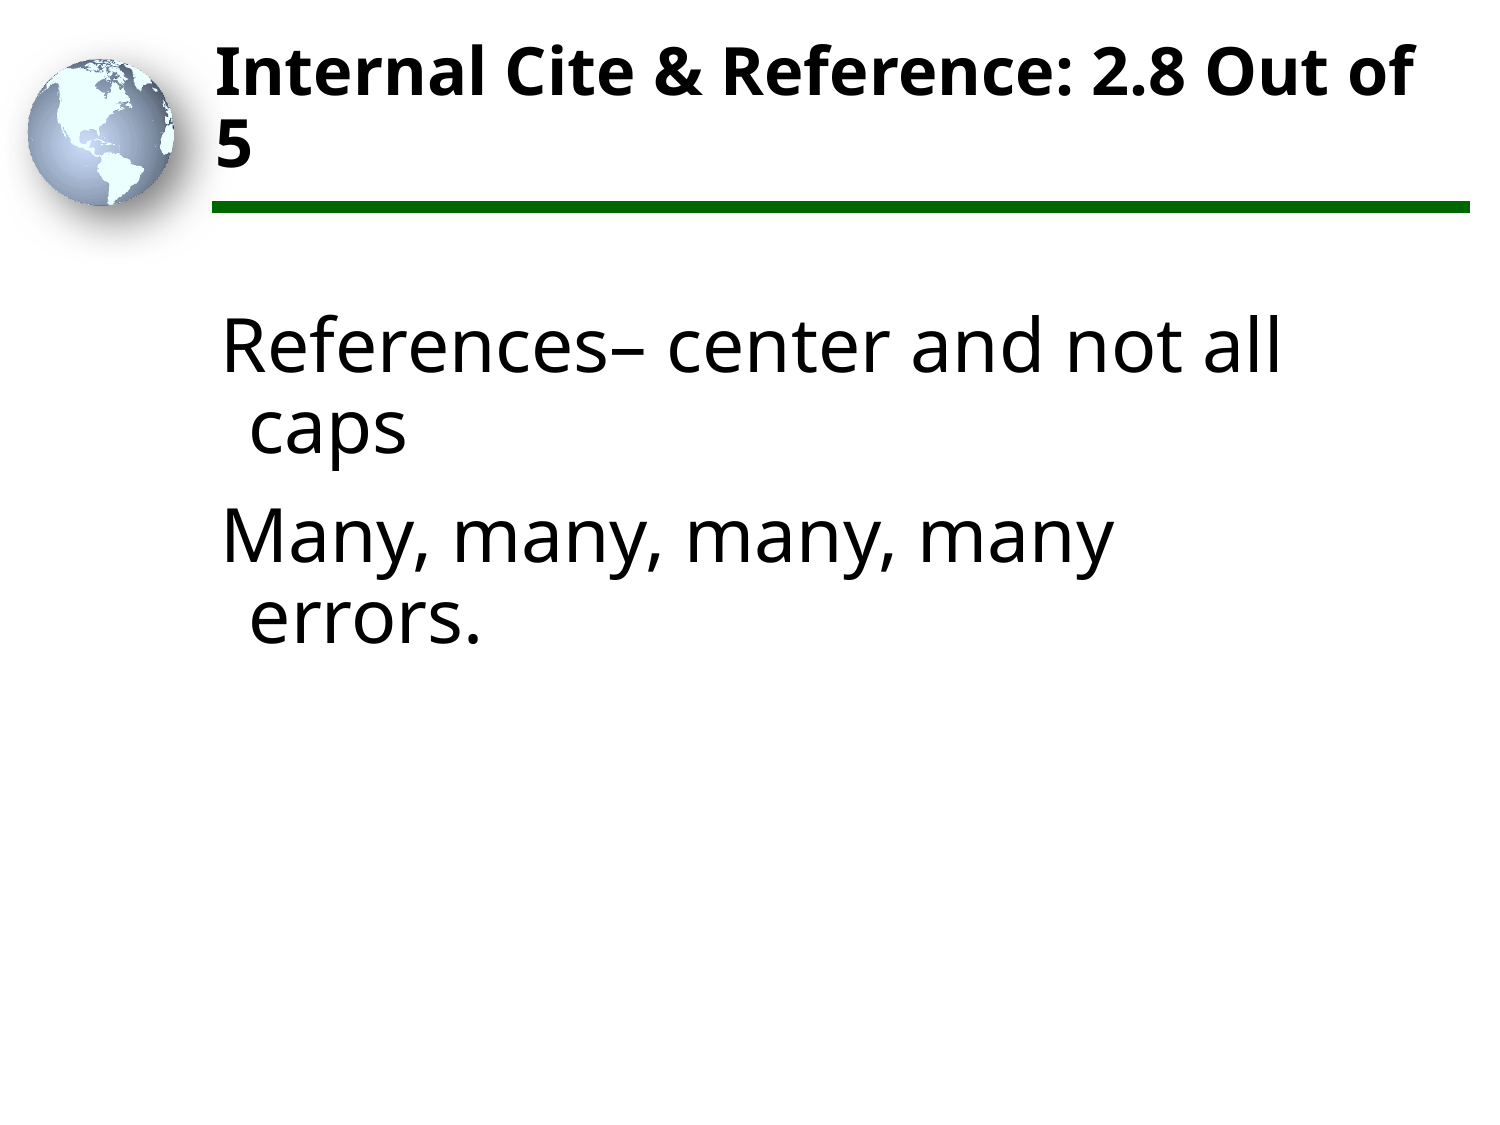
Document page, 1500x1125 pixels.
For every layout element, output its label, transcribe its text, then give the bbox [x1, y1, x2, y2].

title Internal Cite & Reference: 2.8 Out of 5 [200, 62, 1450, 190]
picture [24, 55, 177, 208]
list References– center and not all caps Many, many, many, many errors. [200, 299, 1375, 965]
